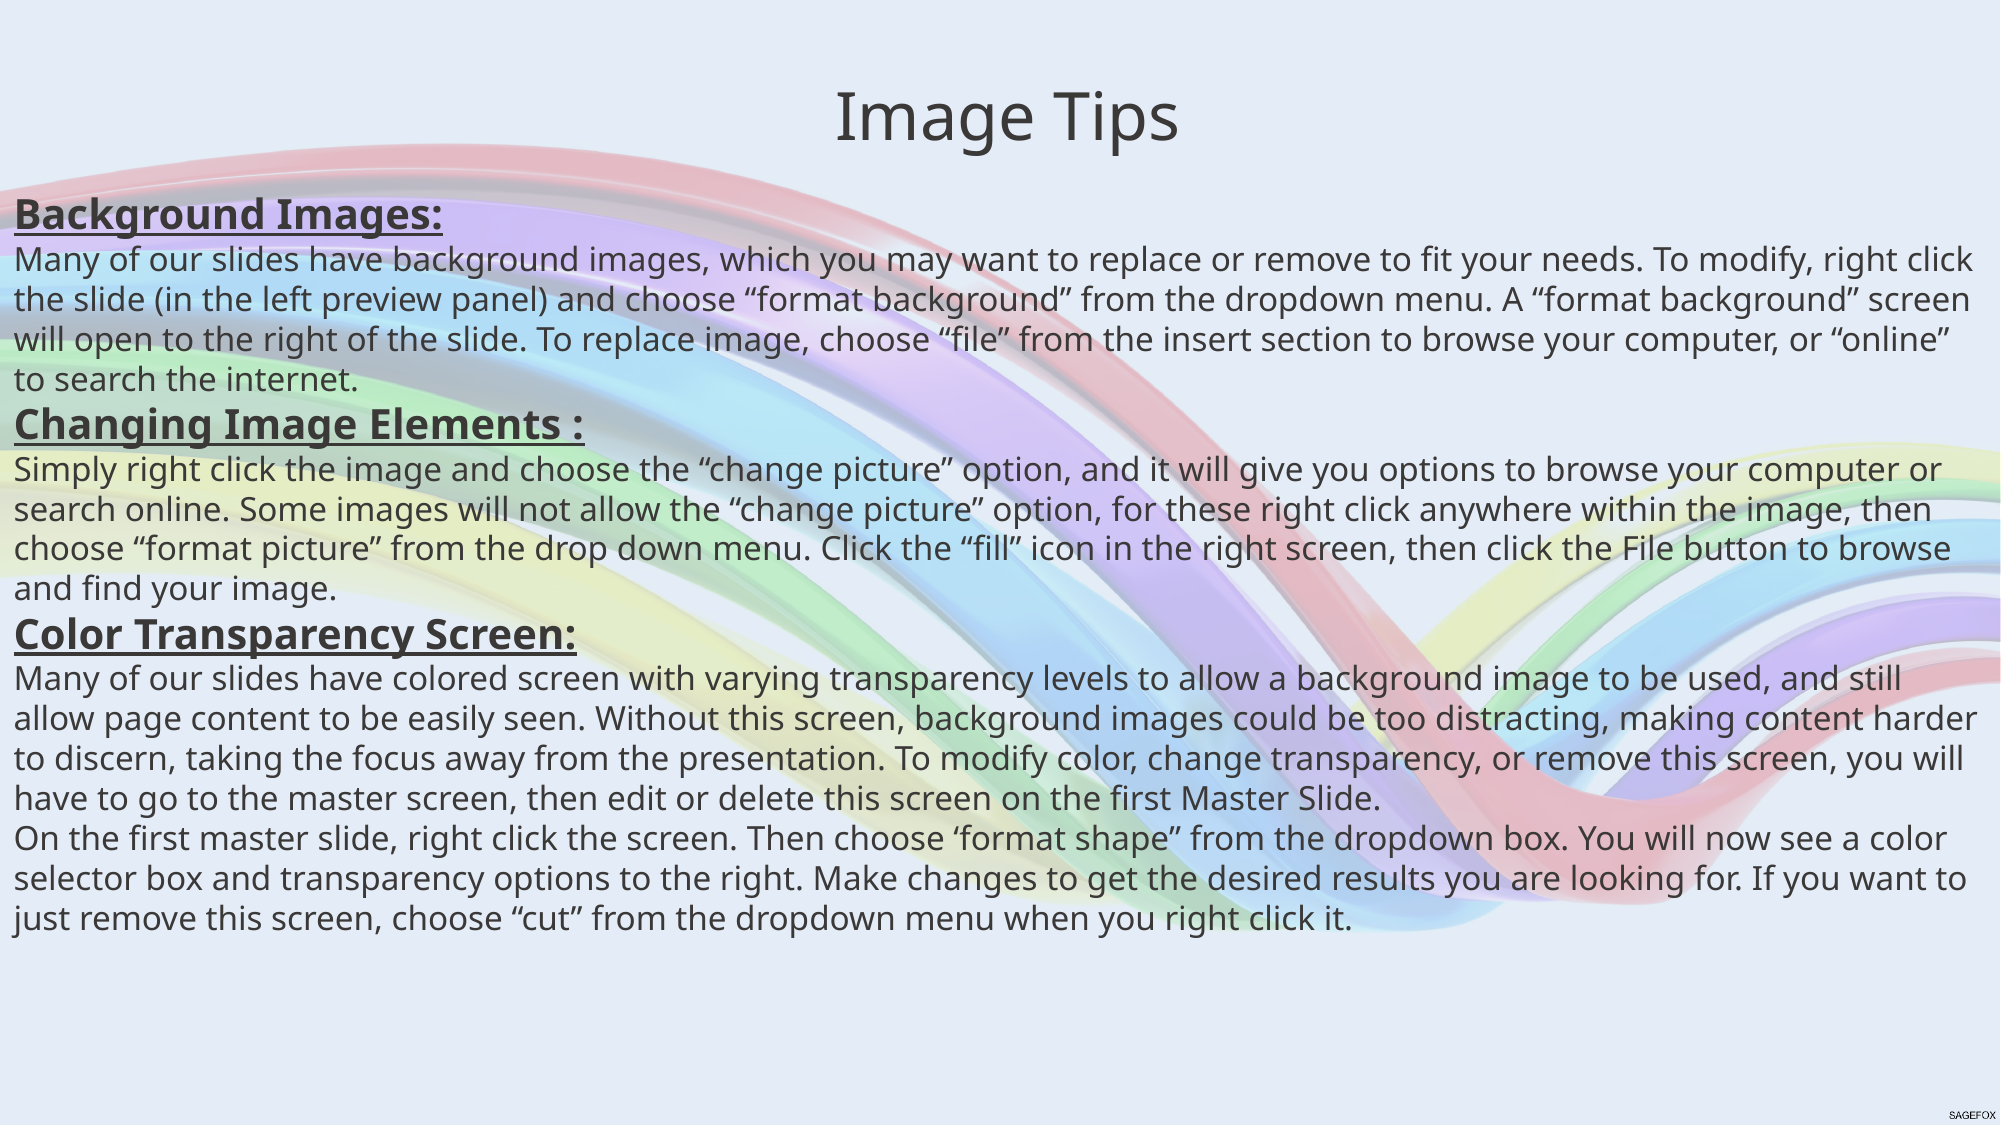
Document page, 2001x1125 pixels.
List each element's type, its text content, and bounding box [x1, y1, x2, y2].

text_box Background Images: Many of our slides have background images, which you may want to replace or remove to fit your needs. To modify, right click the slide (in the left preview panel) and choose “format background” from the dropdown menu. A “format background” screen will open to the right of the slide. To replace image, choose “file” from the insert section to browse your computer, or “online” to search the internet. Changing Image Elements : Simply right click the image and choose the “change picture” option, and it will give you options to browse your computer or search online. Some images will not allow the “change picture” option, for these right click anywhere within the image, then choose “format picture” from the drop down menu. Click the “fill” icon in the right screen, then click the File button to browse and find your image. Color Transparency Screen: Many of our slides have colored screen with varying transparency levels to allow a background image to be used, and still allow page content to be easily seen. Without this screen, background images could be too distracting, making content harder to discern, taking the focus away from the presentation. To modify color, change transparency, or remove this screen, you will have to go to the master screen, then edit or delete this screen on the first Master Slide. On the first master slide, right click the screen. Then choose ‘format shape” from the dropdown box. You will now see a color selector box and transparency options to the right. Make changes to get the desired results you are looking for. If you want to just remove this screen, choose “cut” from the dropdown menu when you right click it. [0, 0, 2000, 1125]
title Image Tips [597, 59, 1420, 177]
